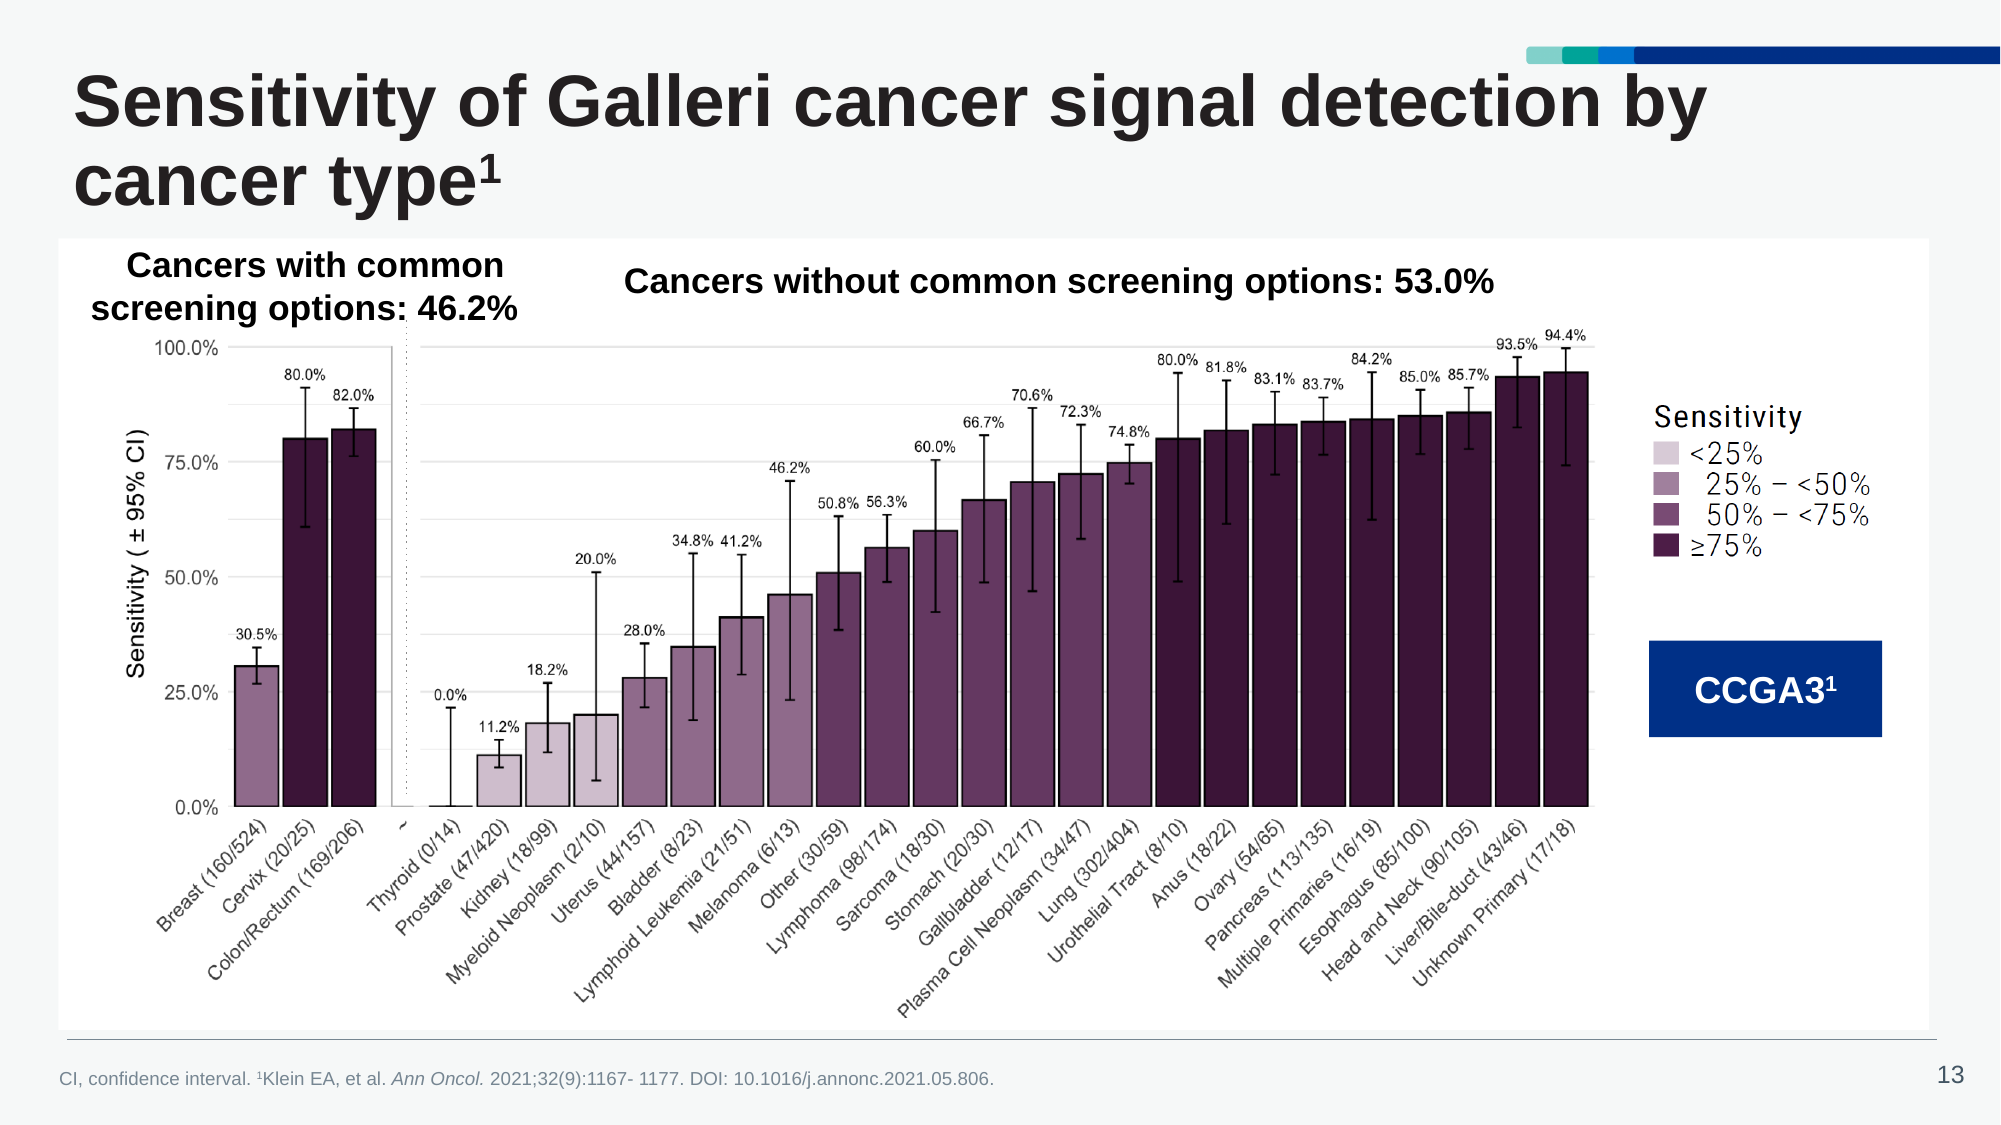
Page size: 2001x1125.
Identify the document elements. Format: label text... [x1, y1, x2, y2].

picture [1644, 395, 1880, 575]
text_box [117, 293, 1604, 1018]
text_box Cancers with common screening options: 46.2% [39, 232, 592, 355]
text_box CI, confidence interval. 1Klein EA, et al. Ann Oncol. 2021;32(9):1167- 1177. DOI: 10.1016/j.annonc.2021.05.806. [39, 1039, 1177, 1100]
picture [1513, 41, 2001, 71]
text_box [57, 237, 1930, 1031]
text_box Cancers without common screening options: 53.0% [592, 247, 1527, 293]
title Sensitivity of Galleri cancer signal detection by cancer type1 [58, 56, 1942, 223]
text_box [1649, 640, 1883, 738]
